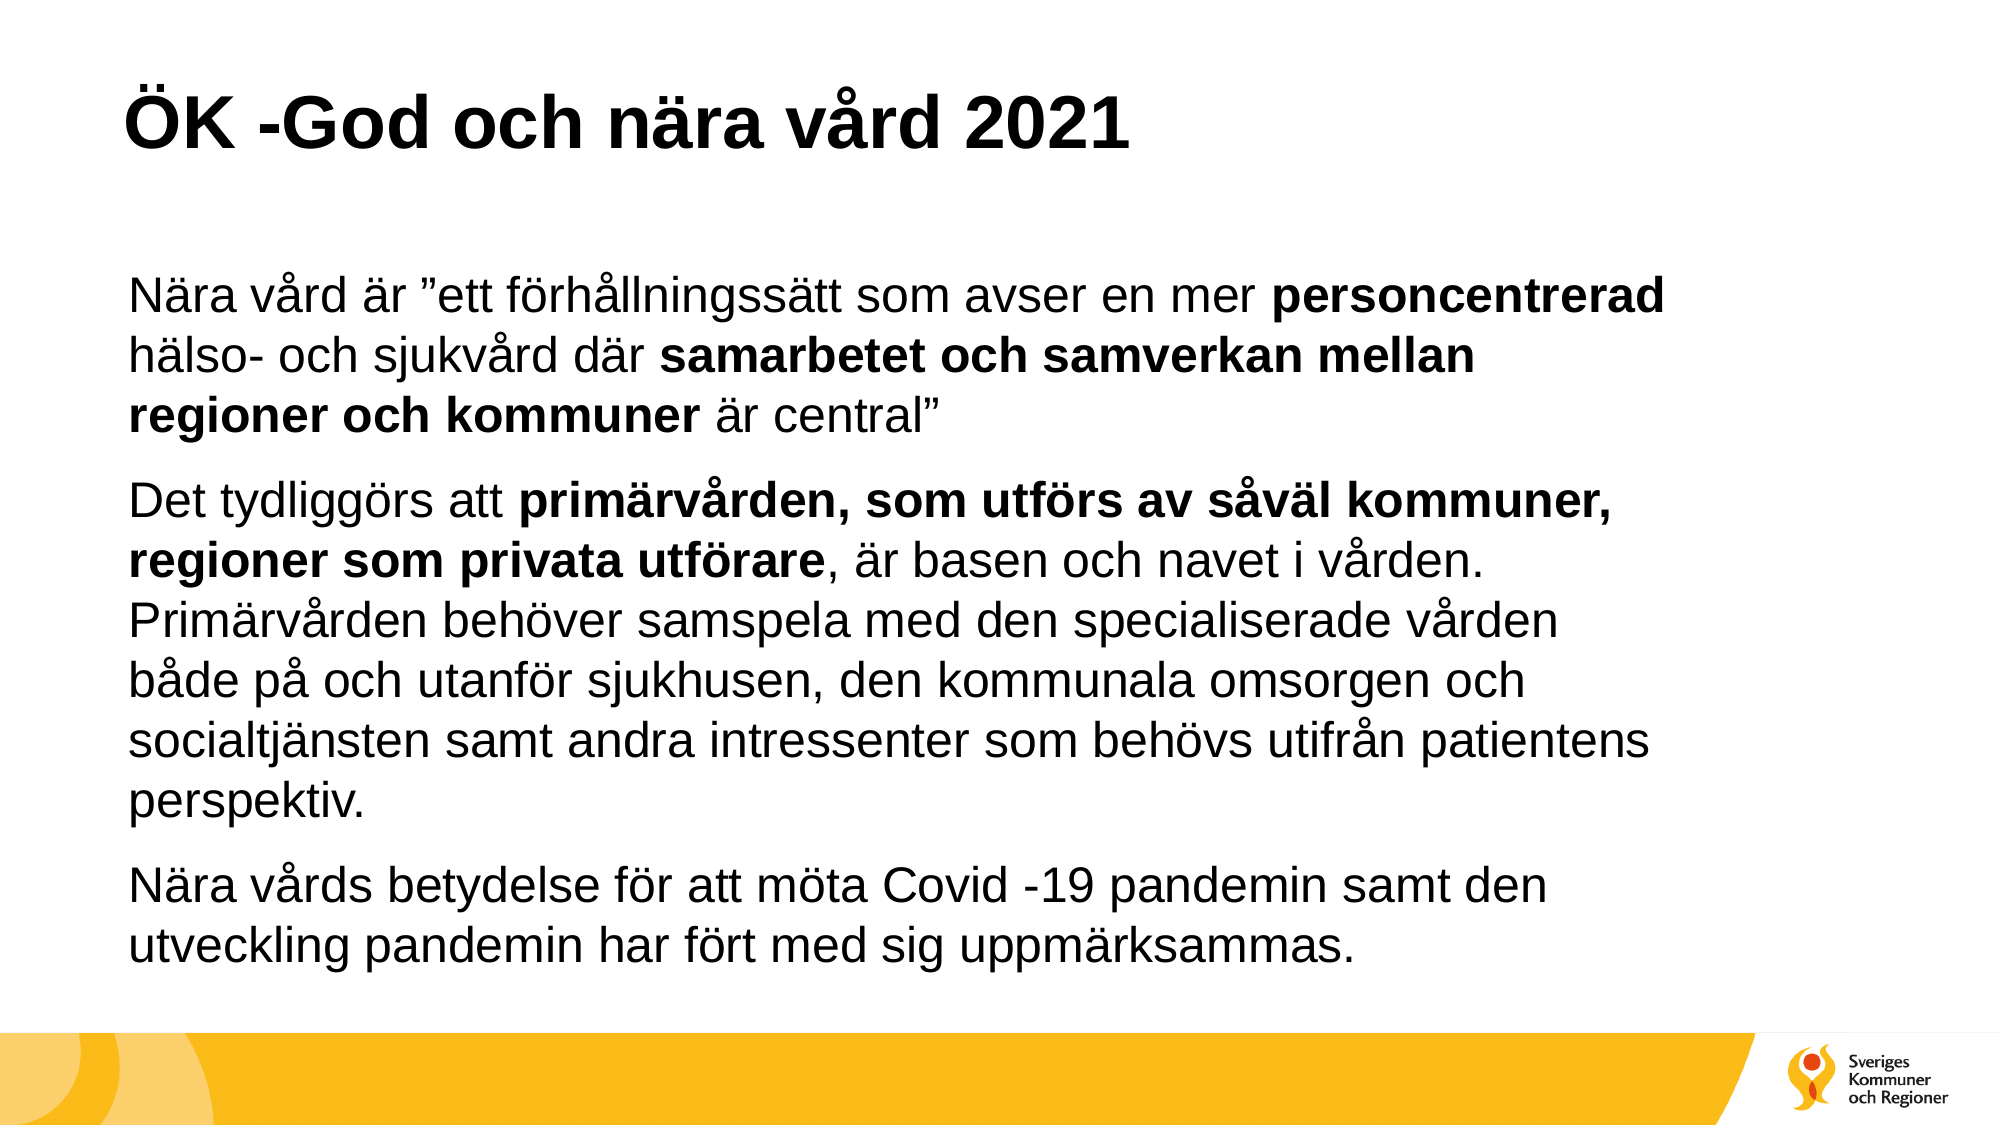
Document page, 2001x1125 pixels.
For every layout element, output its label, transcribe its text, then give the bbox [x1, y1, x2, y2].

title ÖK -God och nära vård 2021 [108, 72, 1686, 254]
picture [0, 0, 2000, 1125]
list Nära vård är ”ett förhållningssätt som avser en mer personcentrerad hälso- och sjukvård där samarbetet och samverkan mellan regioner och kommuner är central” Det tydliggörs att primärvården, som utförs av såväl kommuner, regioner som privata utförare, är basen och navet i vården. Primärvården behöver samspela med den specialiserade vården både på och utanför sjukhusen, den kommunala omsorgen och socialtjänsten samt andra intressenter som behövs utifrån patientens perspektiv. Nära vårds betydelse för att möta Covid -19 pandemin samt den utveckling pandemin har fört med sig uppmärksammas. [108, 254, 1686, 1046]
